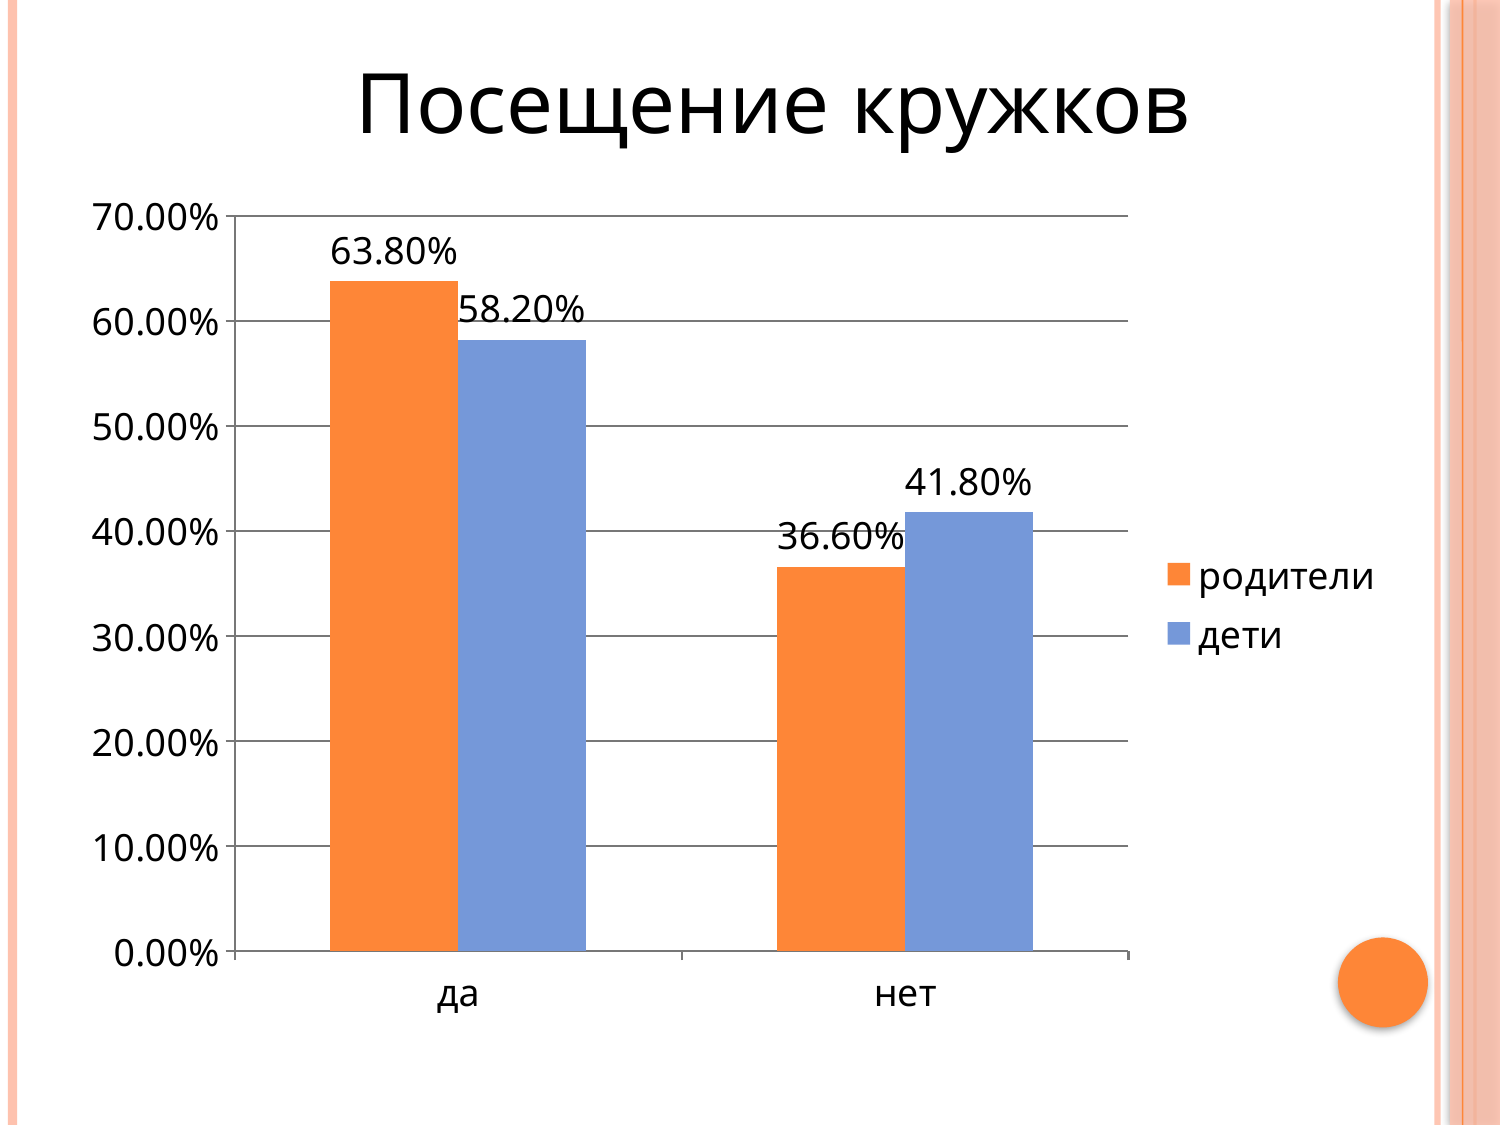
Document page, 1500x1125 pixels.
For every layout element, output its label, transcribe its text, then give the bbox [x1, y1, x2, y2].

chart [64, 172, 1401, 1036]
text_box Посещение кружков [159, 42, 1388, 158]
